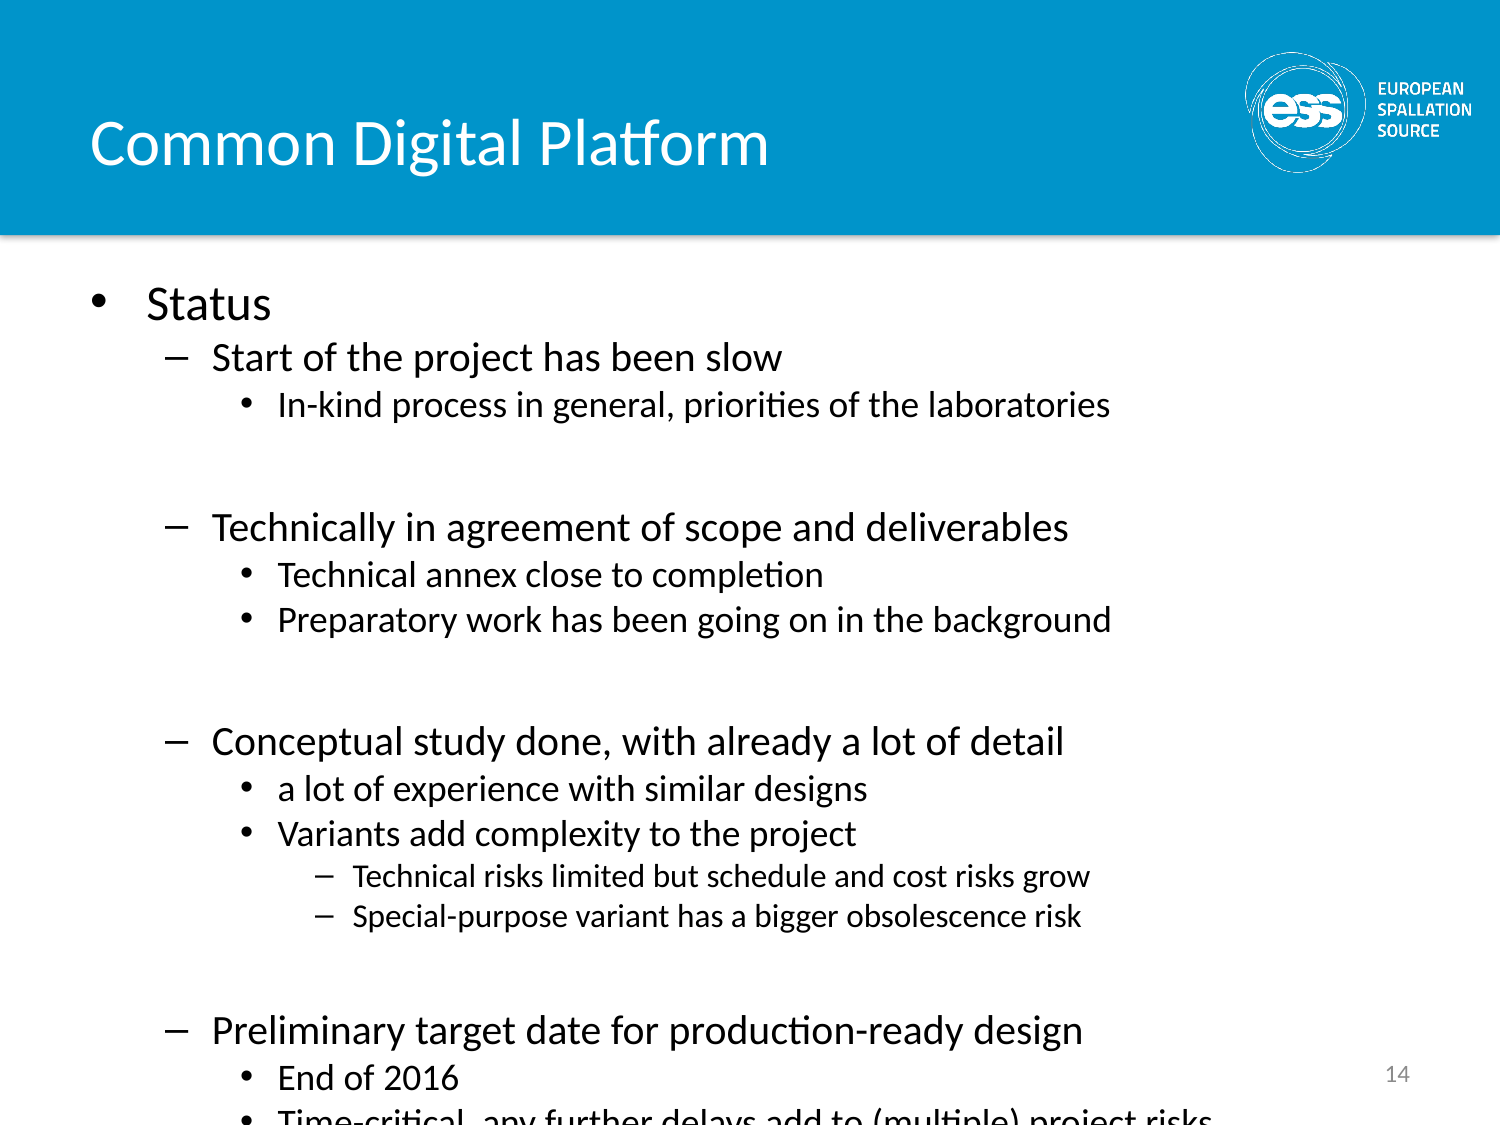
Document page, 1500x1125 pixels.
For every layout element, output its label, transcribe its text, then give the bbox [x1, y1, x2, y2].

picture [1379, 83, 1385, 94]
picture [1409, 104, 1415, 115]
picture [1422, 125, 1428, 134]
picture [1400, 83, 1407, 94]
picture [1432, 125, 1438, 136]
slide_number 14 [1074, 1042, 1425, 1103]
title Common Digital Platform [75, 45, 1247, 233]
picture [1418, 104, 1423, 115]
picture [1443, 86, 1450, 93]
picture [1398, 109, 1406, 115]
picture [1389, 104, 1393, 115]
picture [1423, 83, 1430, 94]
picture [1454, 83, 1458, 94]
picture [1264, 94, 1342, 127]
picture [1436, 104, 1444, 115]
list Status Start of the project has been slow In-kind process in general, priorities of the laboratories Technically in agreement of scope and deliverables Technical annex close to completion Preparatory work has been going on in the background Conceptual study done, with already a lot of detail a lot of experience with similar designs Variants add complexity to the project Technical risks limited but schedule and cost risks grow Special-purpose variant has a bigger obsolescence risk Preliminary target date for production-ready design End of 2016 Time-critical, any further delays add to (multiple) project risks [75, 262, 1425, 1059]
